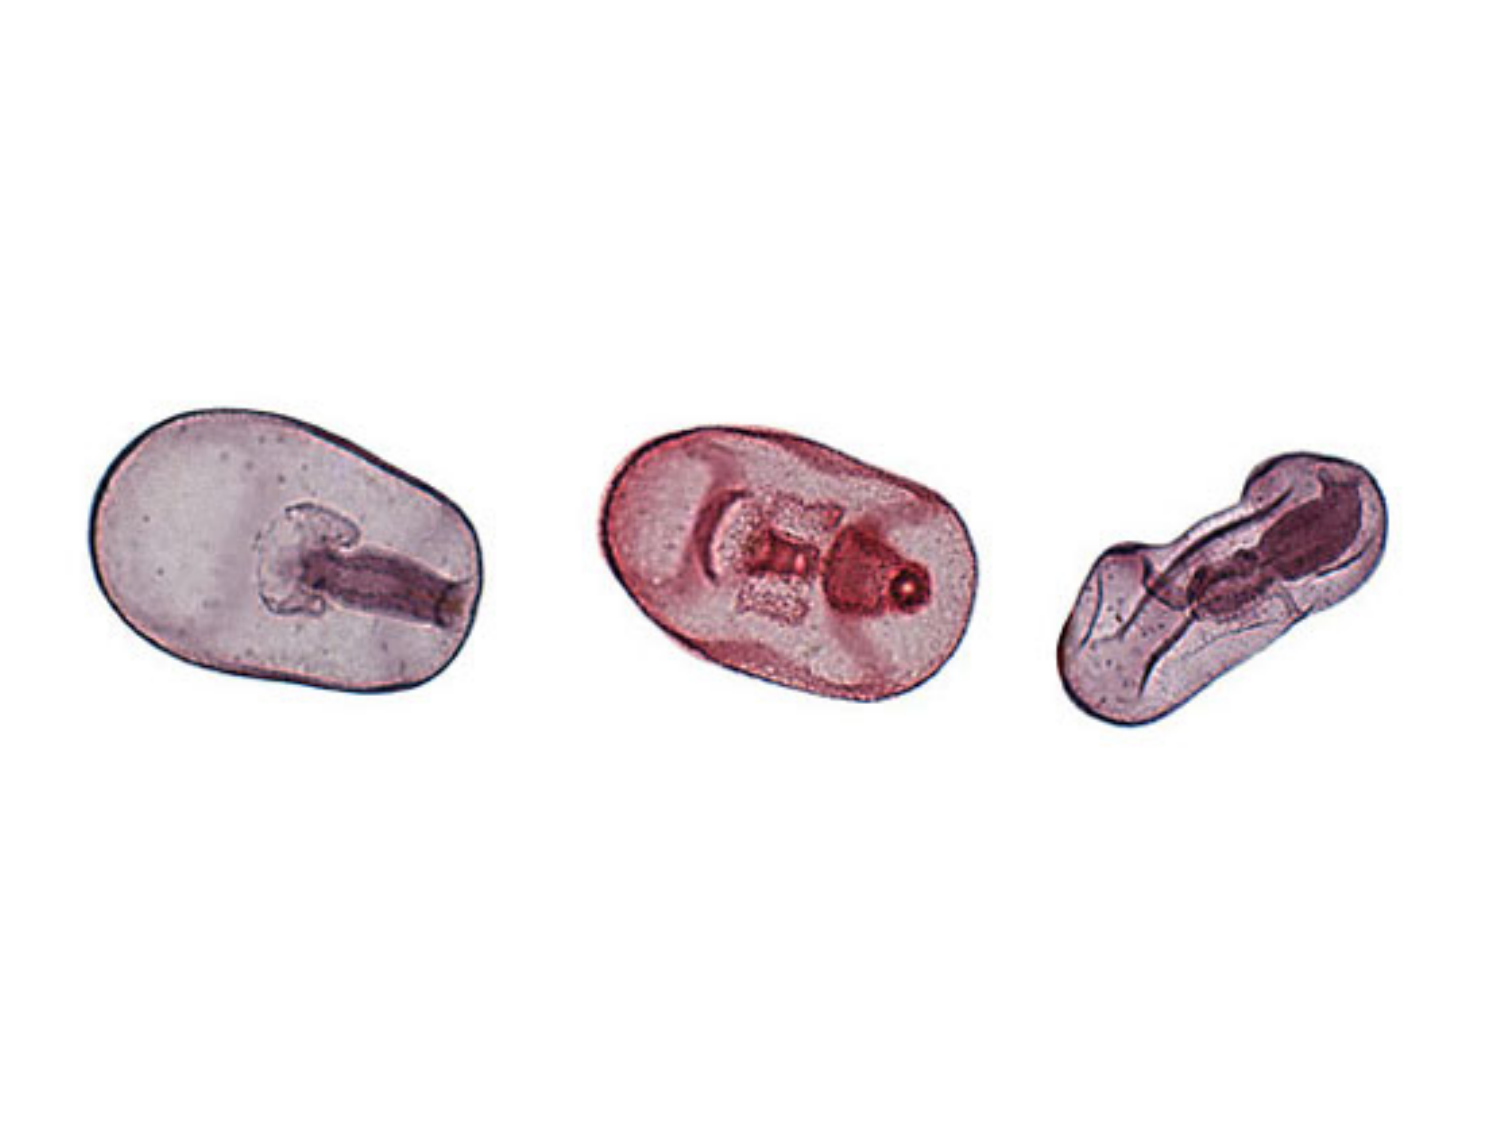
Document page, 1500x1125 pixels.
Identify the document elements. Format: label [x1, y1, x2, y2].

picture [0, 358, 1500, 759]
